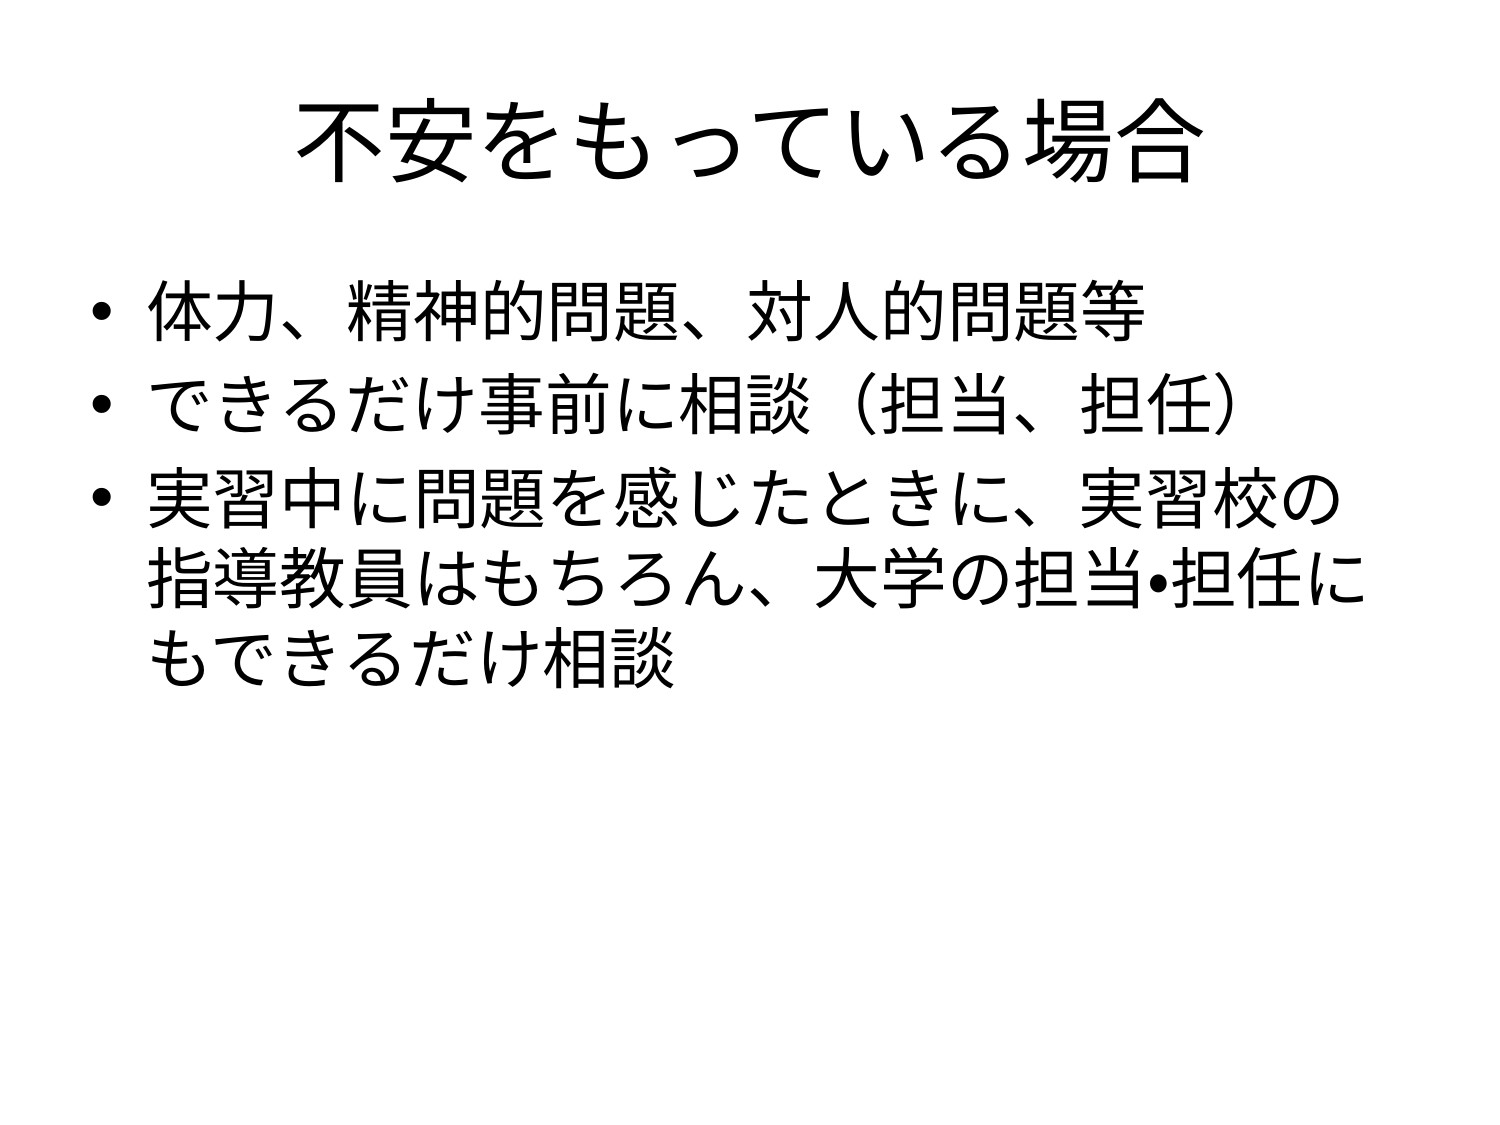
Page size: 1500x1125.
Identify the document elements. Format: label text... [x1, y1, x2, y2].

list 体力、精神的問題、対人的問題等 できるだけ事前に相談（担当、担任） 実習中に問題を感じたときに、実習校の指導教員はもちろん、大学の担当・担任にもできるだけ相談 [75, 262, 1425, 1005]
title 不安をもっている場合 [75, 45, 1425, 233]
